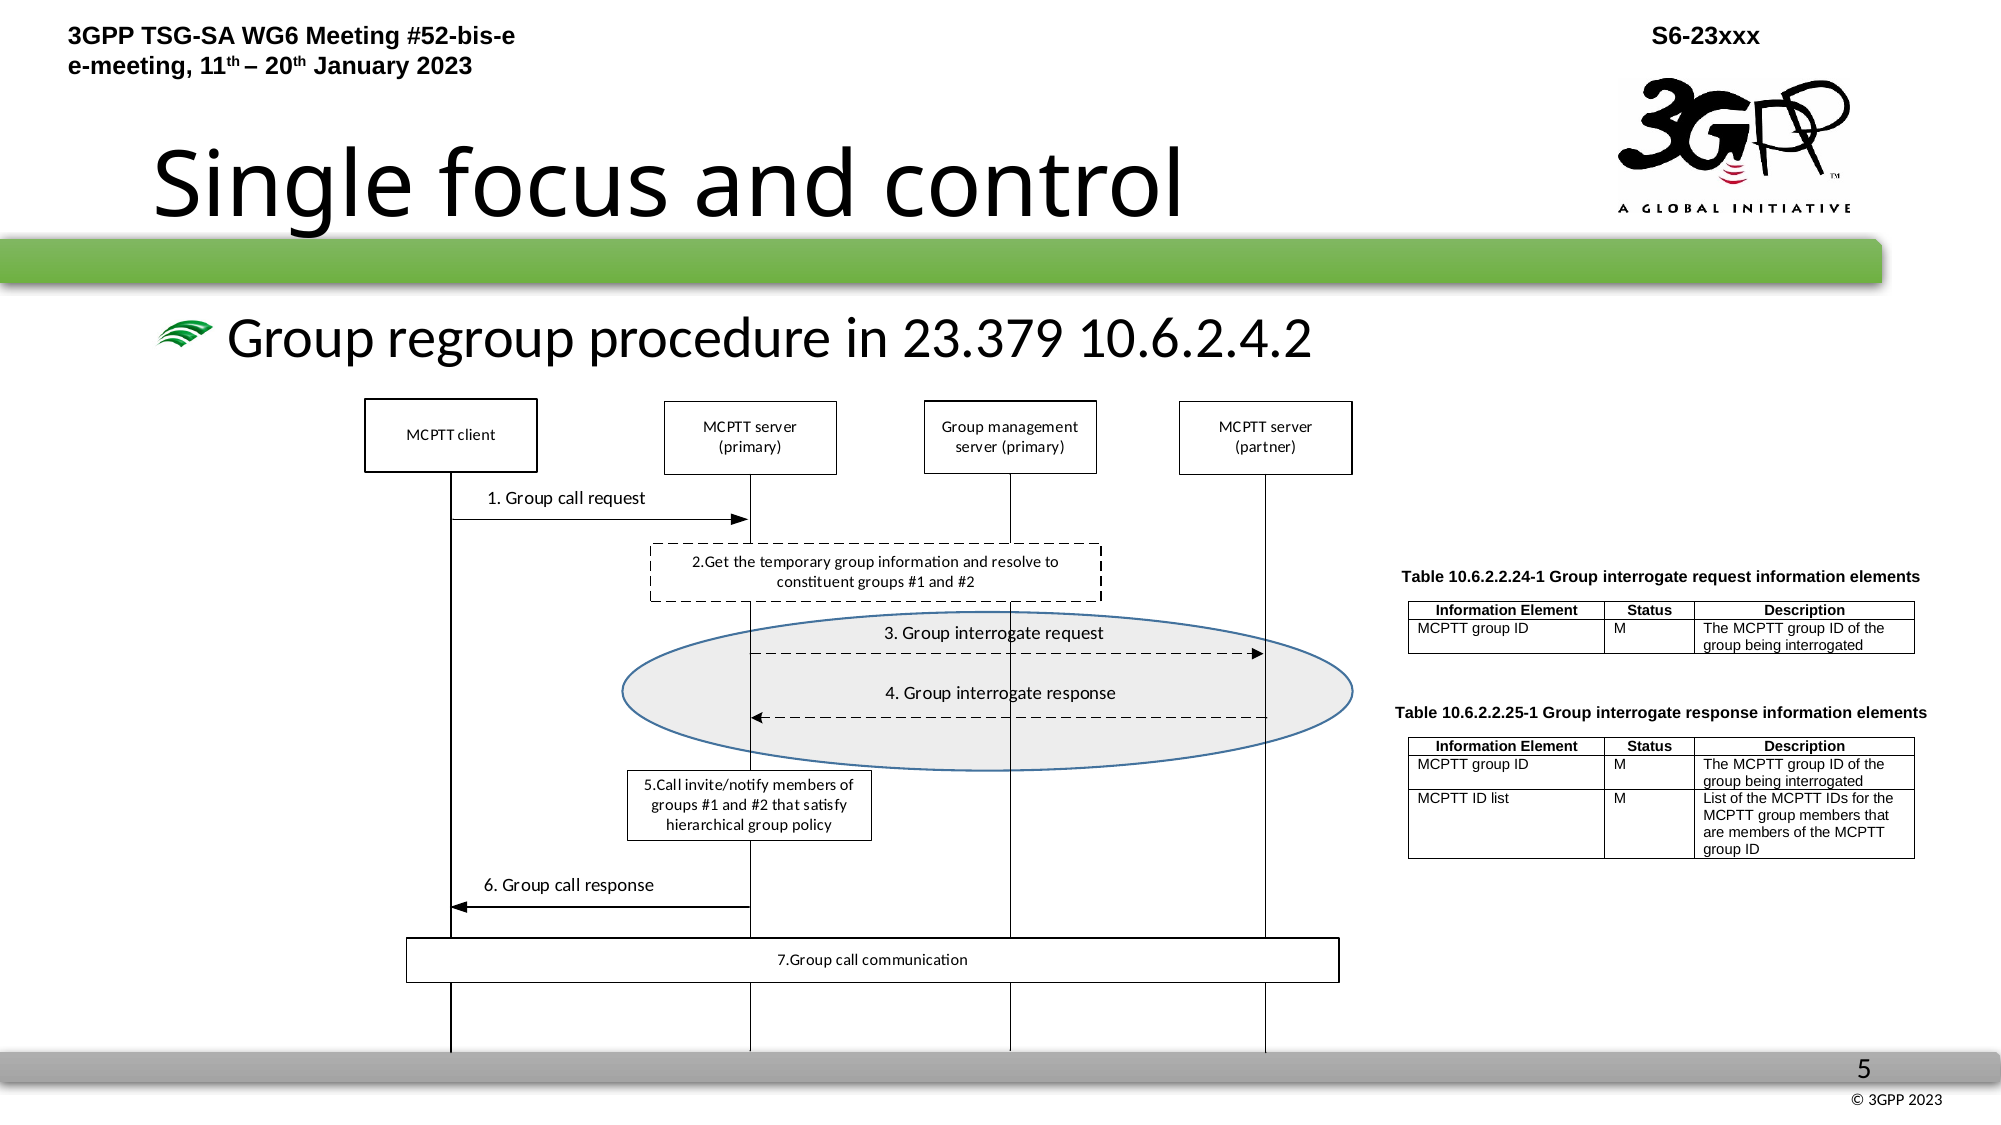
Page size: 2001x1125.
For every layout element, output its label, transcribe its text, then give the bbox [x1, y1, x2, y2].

picture [1618, 78, 1850, 96]
picture [1268, 698, 2000, 893]
picture [152, 314, 215, 356]
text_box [362, 396, 1353, 1055]
picture [1268, 562, 2000, 688]
list Group regroup procedure in 23.379 10.6.2.4.2 [137, 299, 1863, 375]
title Single focus and control [137, 96, 1863, 278]
